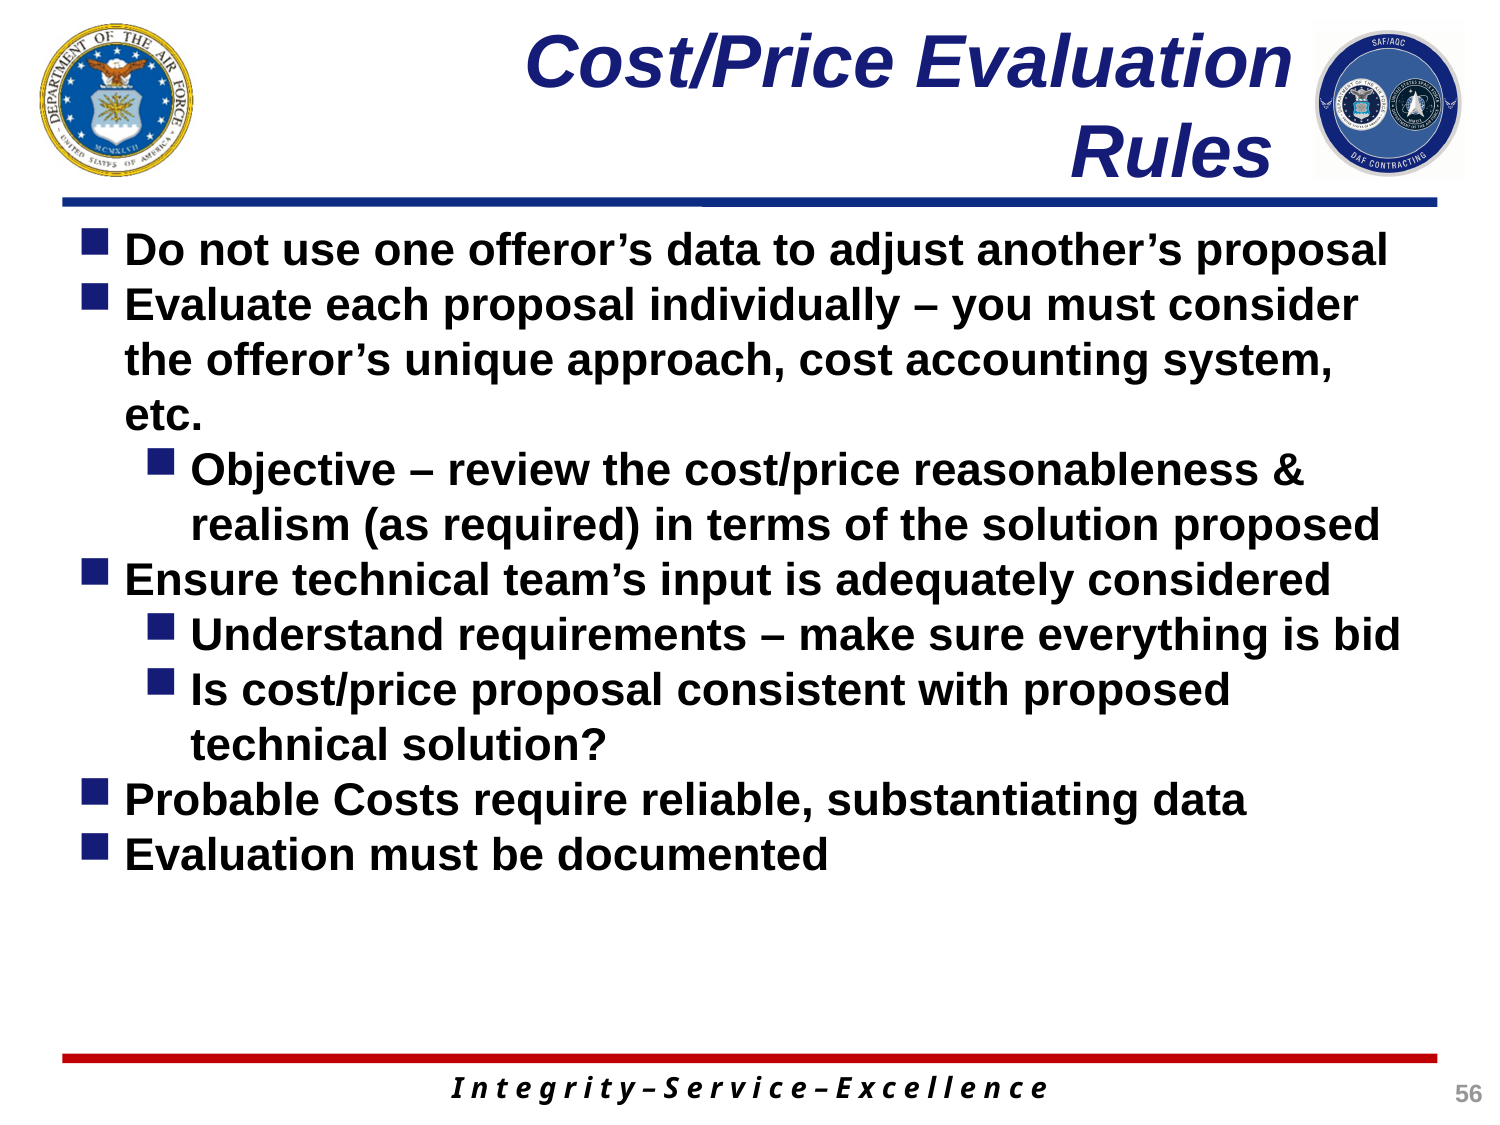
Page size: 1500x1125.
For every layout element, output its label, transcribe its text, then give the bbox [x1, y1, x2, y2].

slide_number 56 [1310, 1070, 1499, 1121]
picture [33, 12, 200, 187]
list Do not use one offeror’s data to adjust another’s proposal Evaluate each proposal individually – you must consider the offeror’s unique approach, cost accounting system, etc. Objective – review the cost/price reasonableness & realism (as required) in terms of the solution proposed Ensure technical team’s input is adequately considered Understand requirements – make sure everything is bid Is cost/price proposal consistent with proposed technical solution? Probable Costs require reliable, substantiating data Evaluation must be documented [62, 212, 1441, 1026]
picture [1311, 19, 1465, 181]
title Cost/Price Evaluation Rules [212, 4, 1311, 201]
